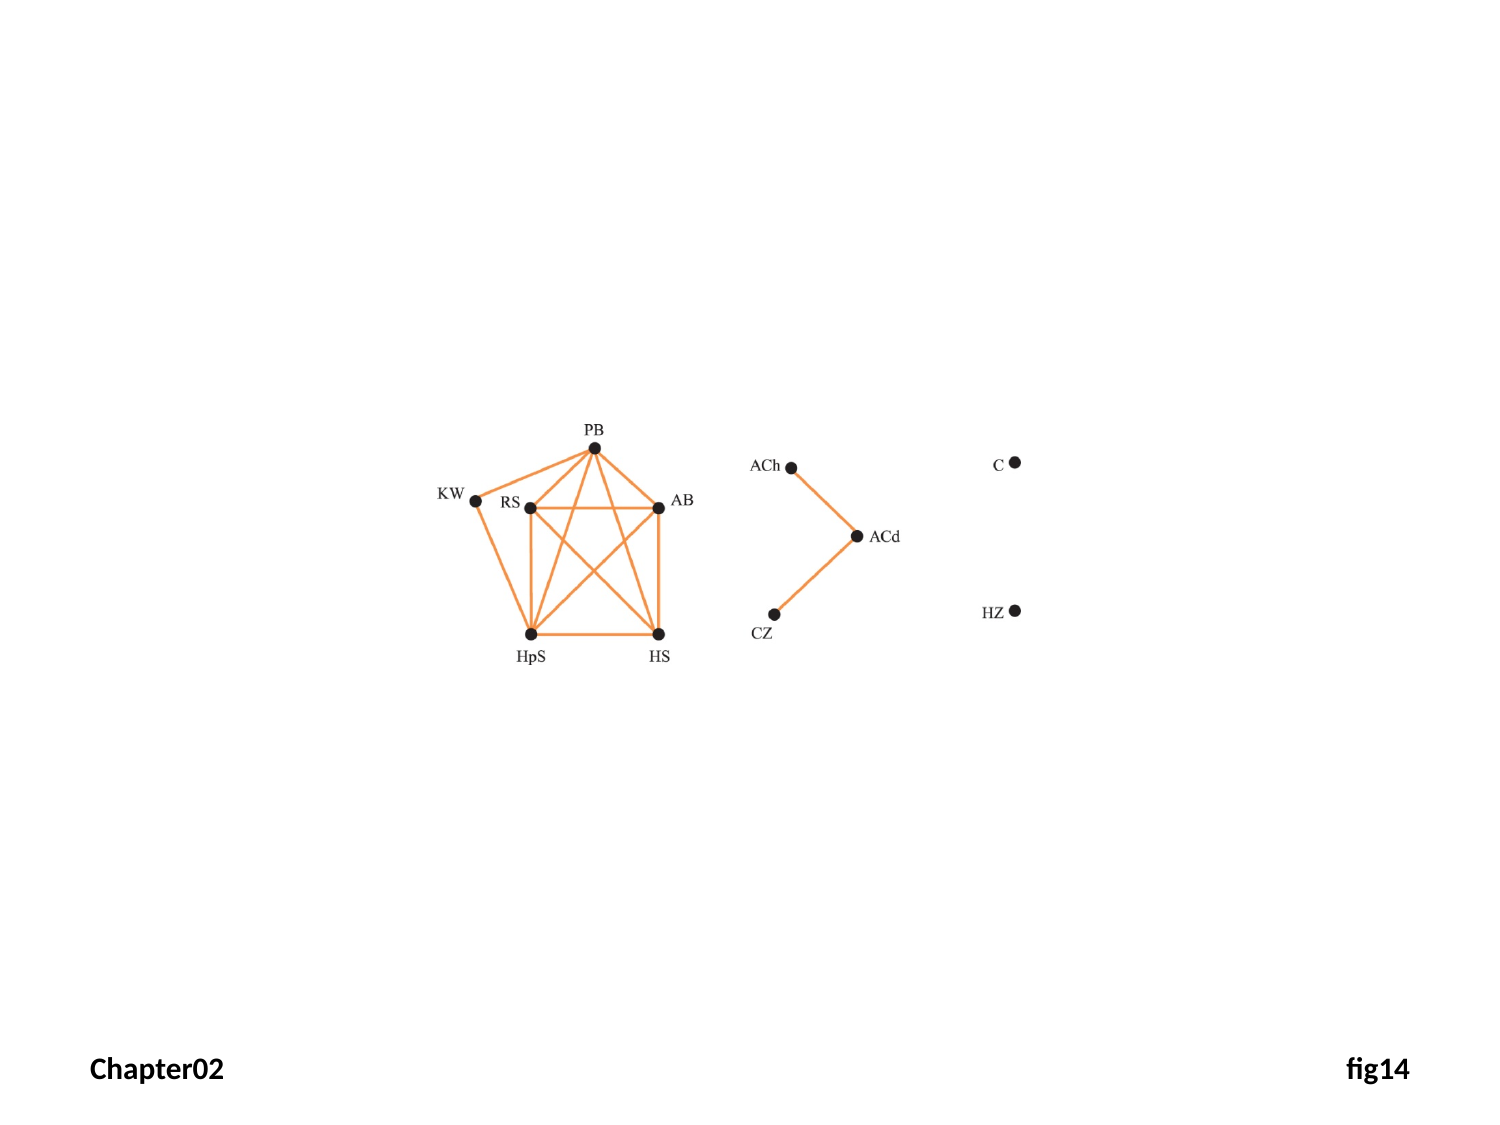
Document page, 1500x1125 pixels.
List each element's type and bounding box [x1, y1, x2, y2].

picture [437, 424, 1021, 665]
